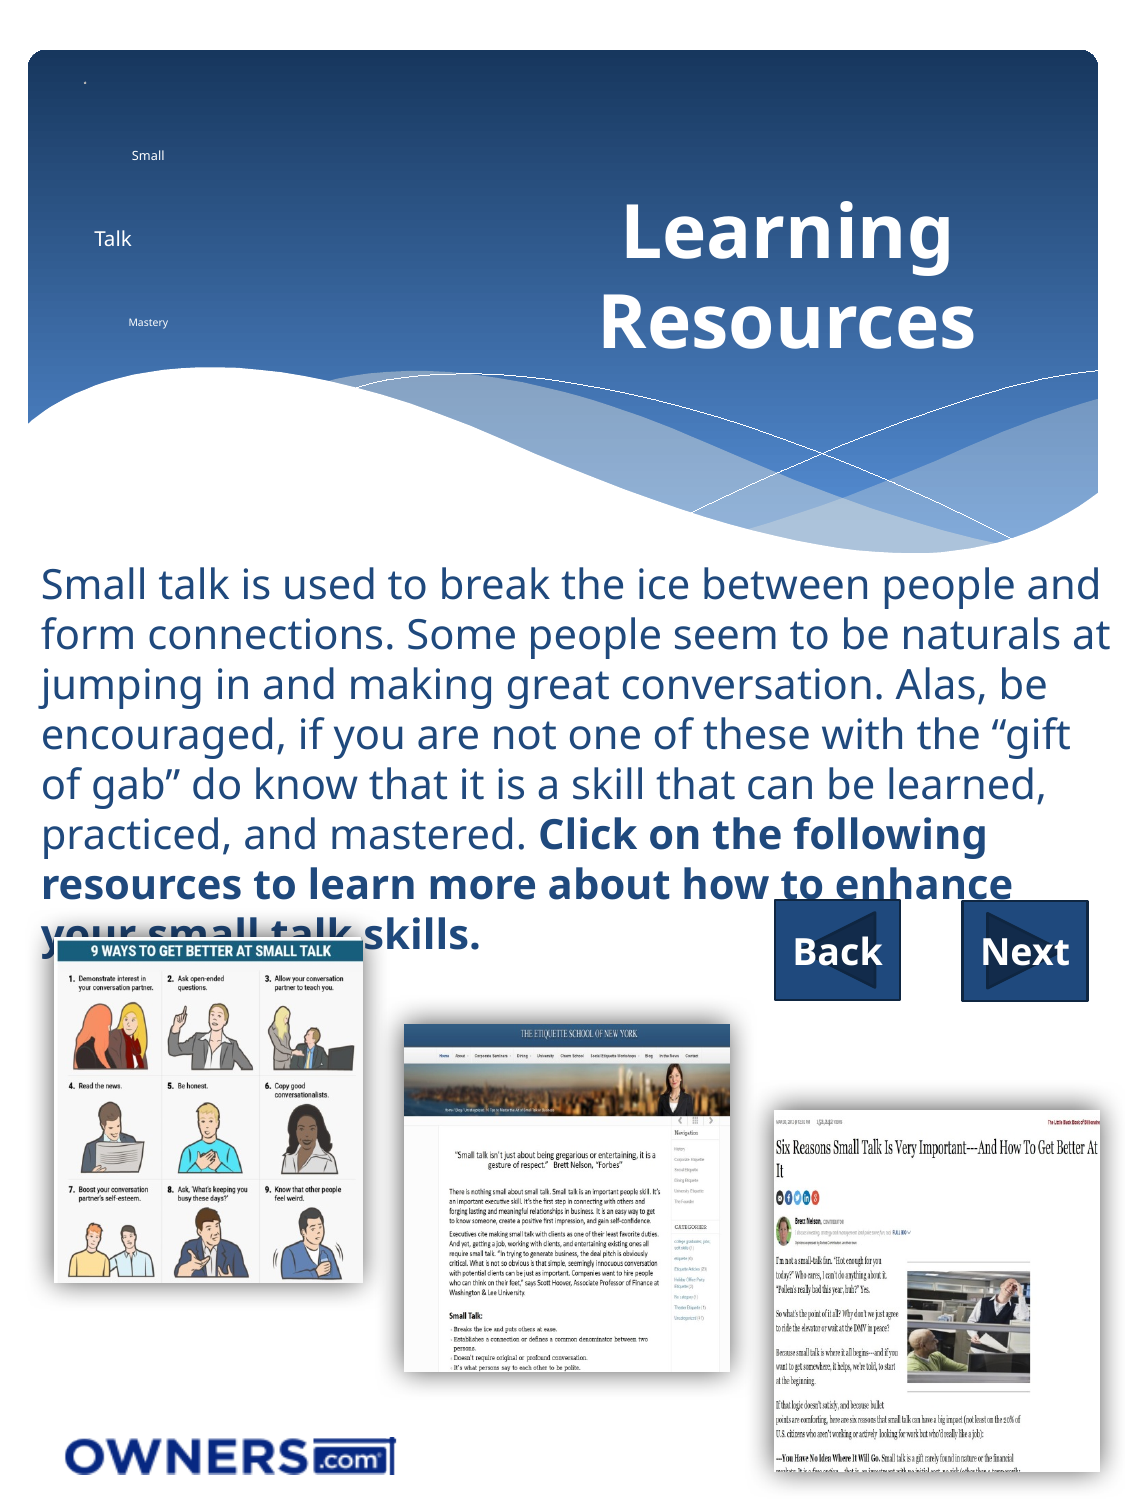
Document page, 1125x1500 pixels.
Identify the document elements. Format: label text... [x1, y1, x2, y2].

title Learning Resources [474, 162, 1100, 386]
text_box Next [961, 900, 1089, 1002]
list Small talk is used to break the ice between people and form connections. Some people seem to be naturals at jumping in and making great conversation. Alas, be encouraged, if you are not one of these with the “gift of gab” do know that it is a skill that can be learned, practiced, and mastered. Click on the following resources to learn more about how to enhance your small talk skills. Small Talk is Very Important [25, 549, 1125, 1425]
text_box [49, 62, 288, 363]
picture [404, 1024, 730, 1373]
picture [62, 1437, 401, 1475]
picture [774, 1109, 1101, 1472]
text_box Back [774, 899, 901, 1001]
picture [54, 937, 363, 1284]
